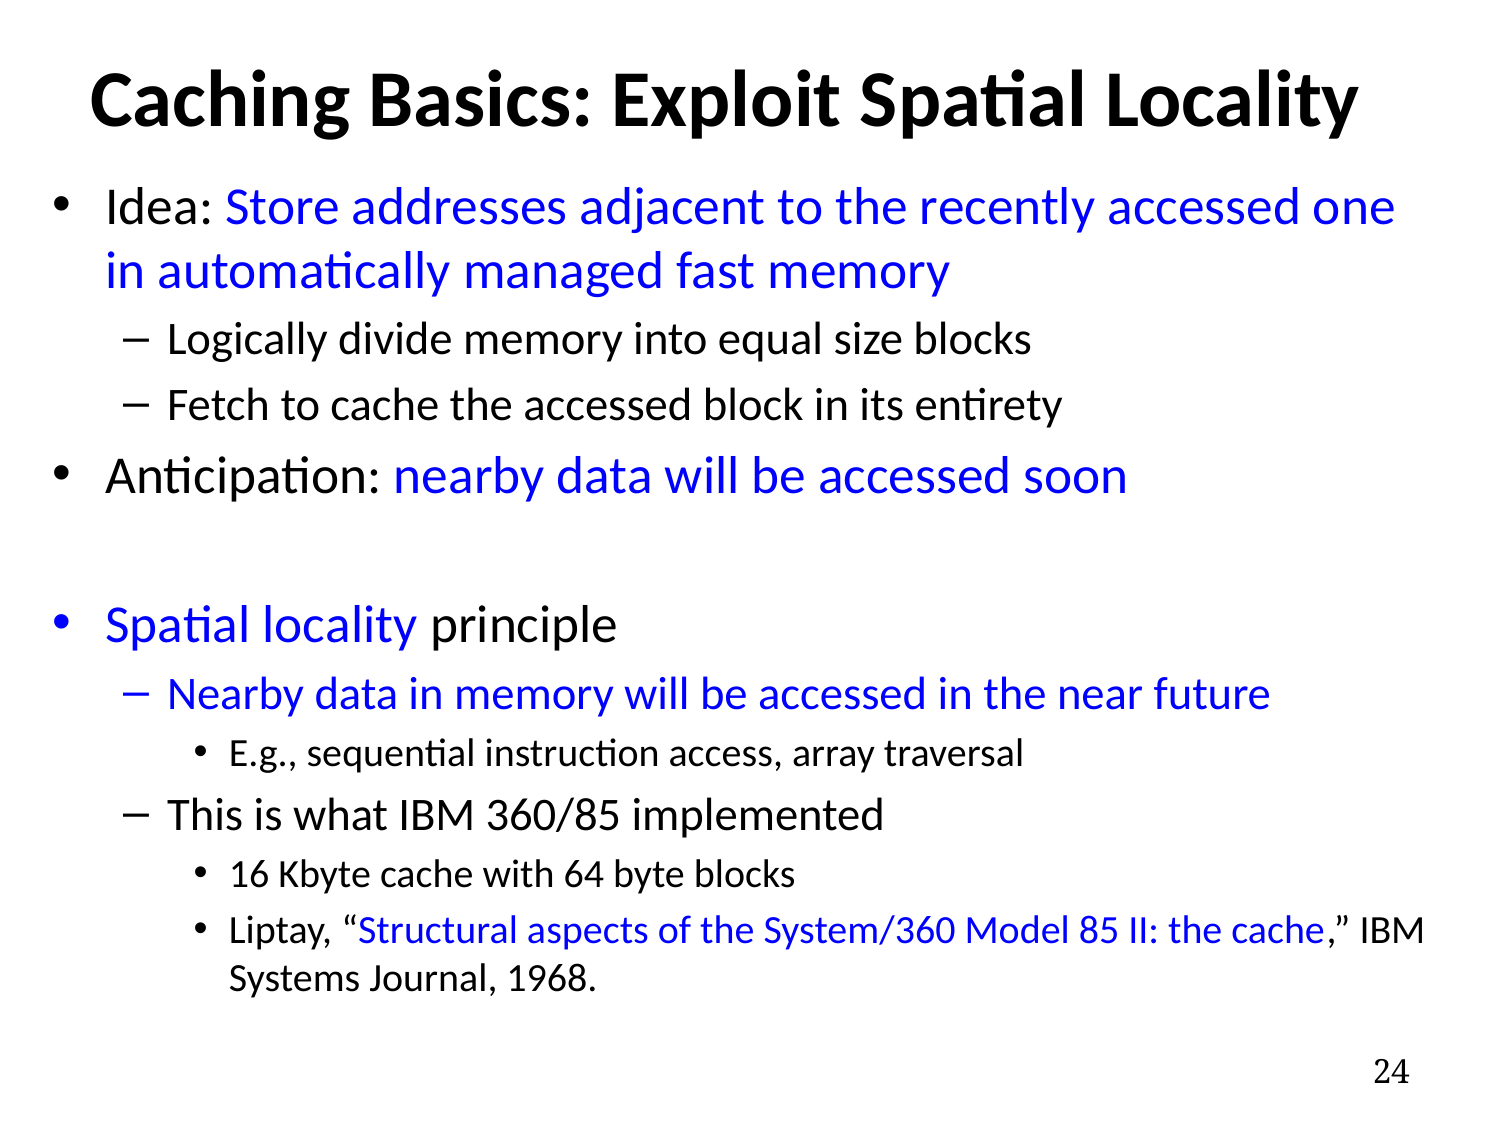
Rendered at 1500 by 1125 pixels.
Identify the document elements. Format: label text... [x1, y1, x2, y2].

title Caching Basics: Exploit Spatial Locality [75, 0, 1425, 163]
slide_number 24 [1074, 1042, 1425, 1103]
list Idea: Store addresses adjacent to the recently accessed one in automatically managed fast memory Logically divide memory into equal size blocks Fetch to cache the accessed block in its entirety Anticipation: nearby data will be accessed soon Spatial locality principle Nearby data in memory will be accessed in the near future E.g., sequential instruction access, array traversal This is what IBM 360/85 implemented 16 Kbyte cache with 64 byte blocks Liptay, “Structural aspects of the System/360 Model 85 II: the cache,” IBM Systems Journal, 1968. [37, 163, 1450, 1016]
